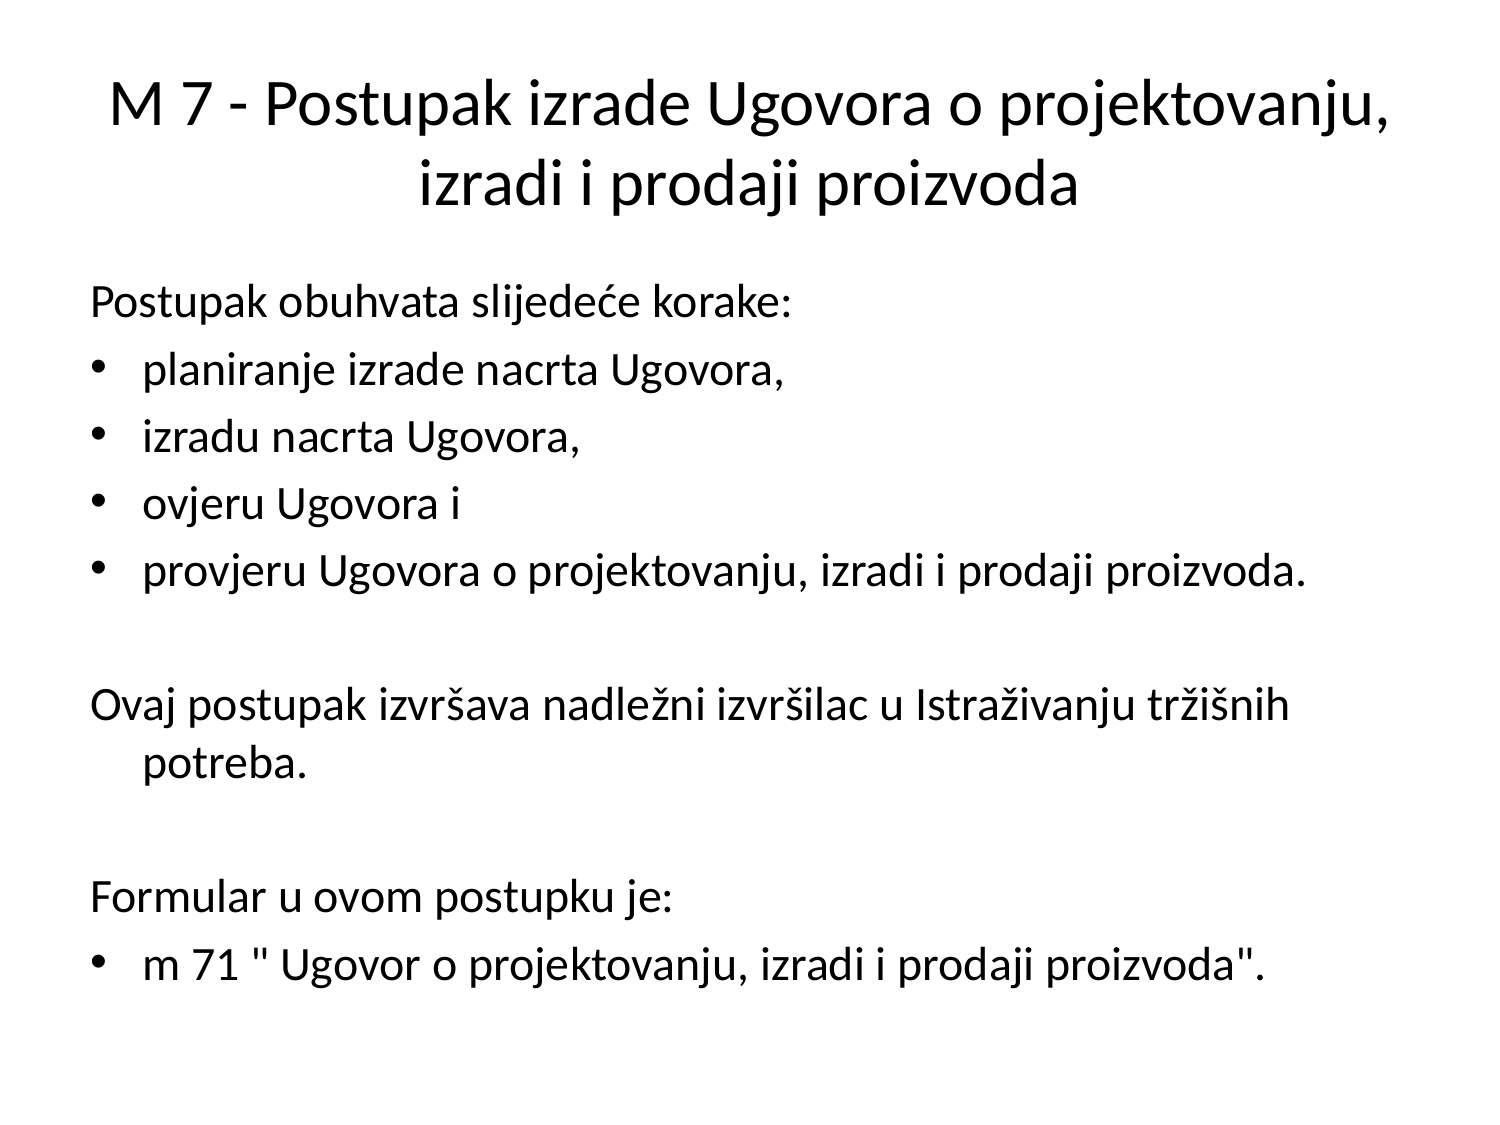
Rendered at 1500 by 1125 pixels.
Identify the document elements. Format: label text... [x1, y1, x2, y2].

title M 7 - Postupak izrade Ugovora o projektovanju, izradi i prodaji proizvoda [75, 45, 1425, 233]
list Postupak obuhvata slijedeće korake: planiranje izrade nacrta Ugovora, izradu nacrta Ugovora, ovjeru Ugovora i provjeru Ugovora o projektovanju, izradi i prodaji proizvoda. Ovaj postupak izvršava nadležni izvršilac u Istraživanju tržišnih potreba. Formular u ovom postupku je: m 71 " Ugovor o projektovanju, izradi i prodaji proizvoda". [75, 262, 1425, 1005]
